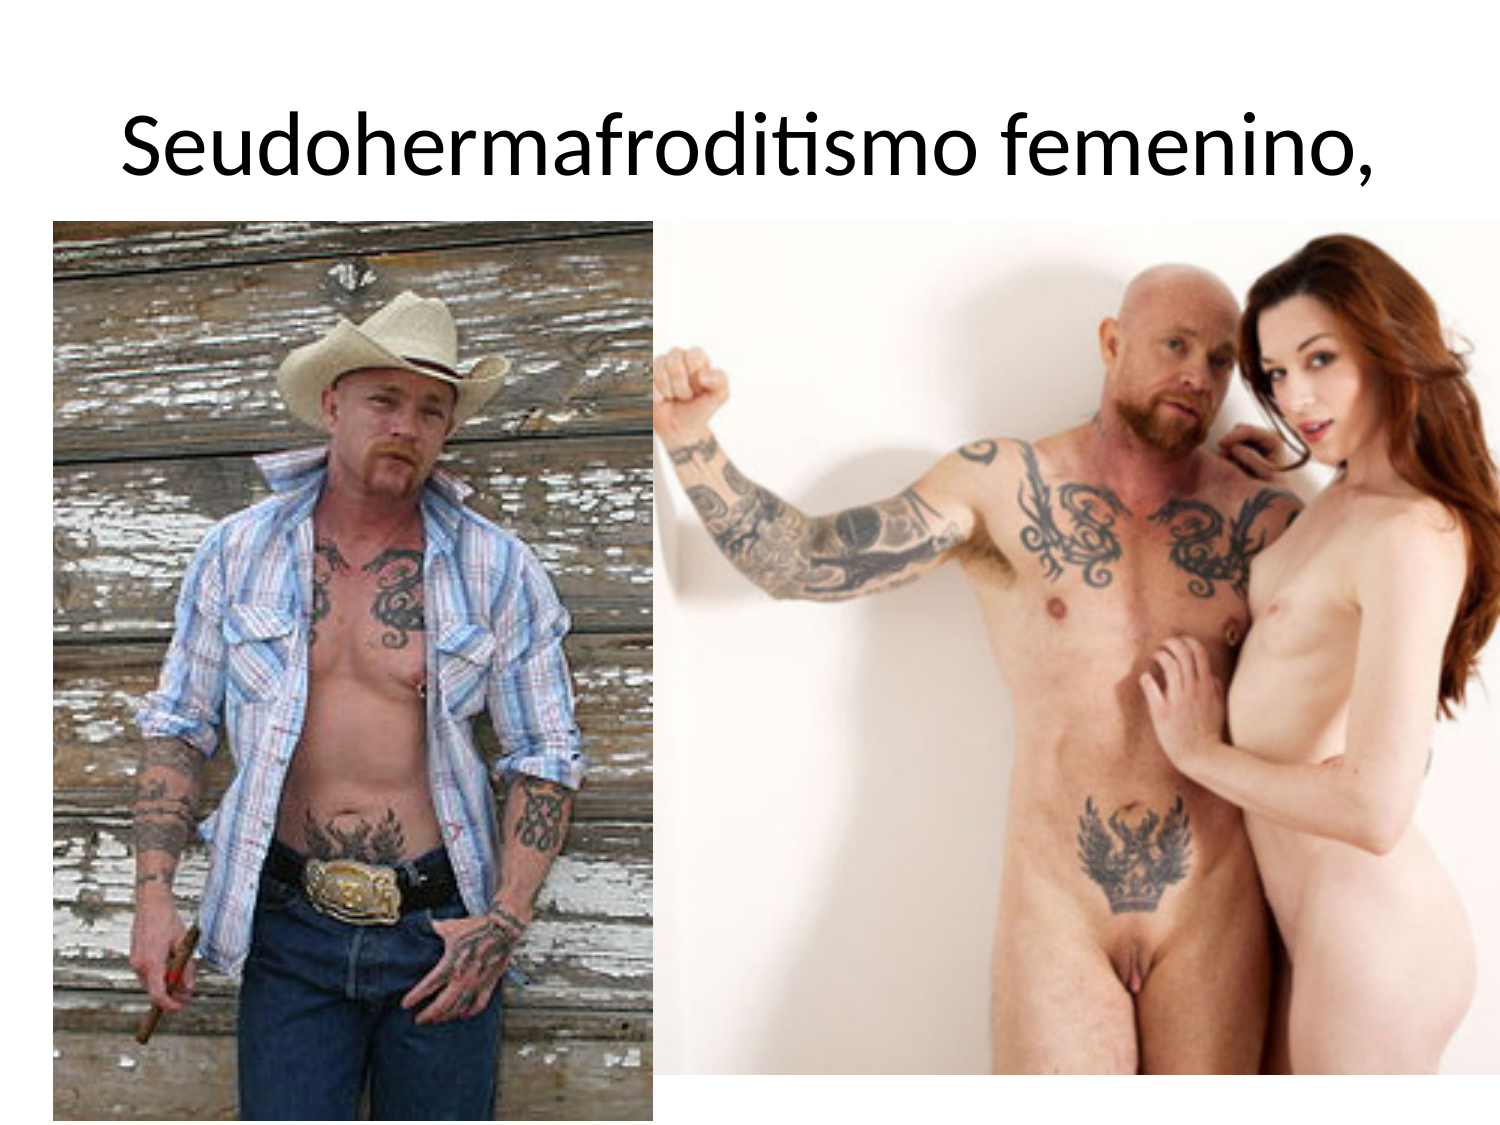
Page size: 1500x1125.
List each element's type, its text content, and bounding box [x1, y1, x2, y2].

picture [52, 221, 1500, 1121]
title Seudohermafroditismo femenino, [75, 45, 1425, 220]
